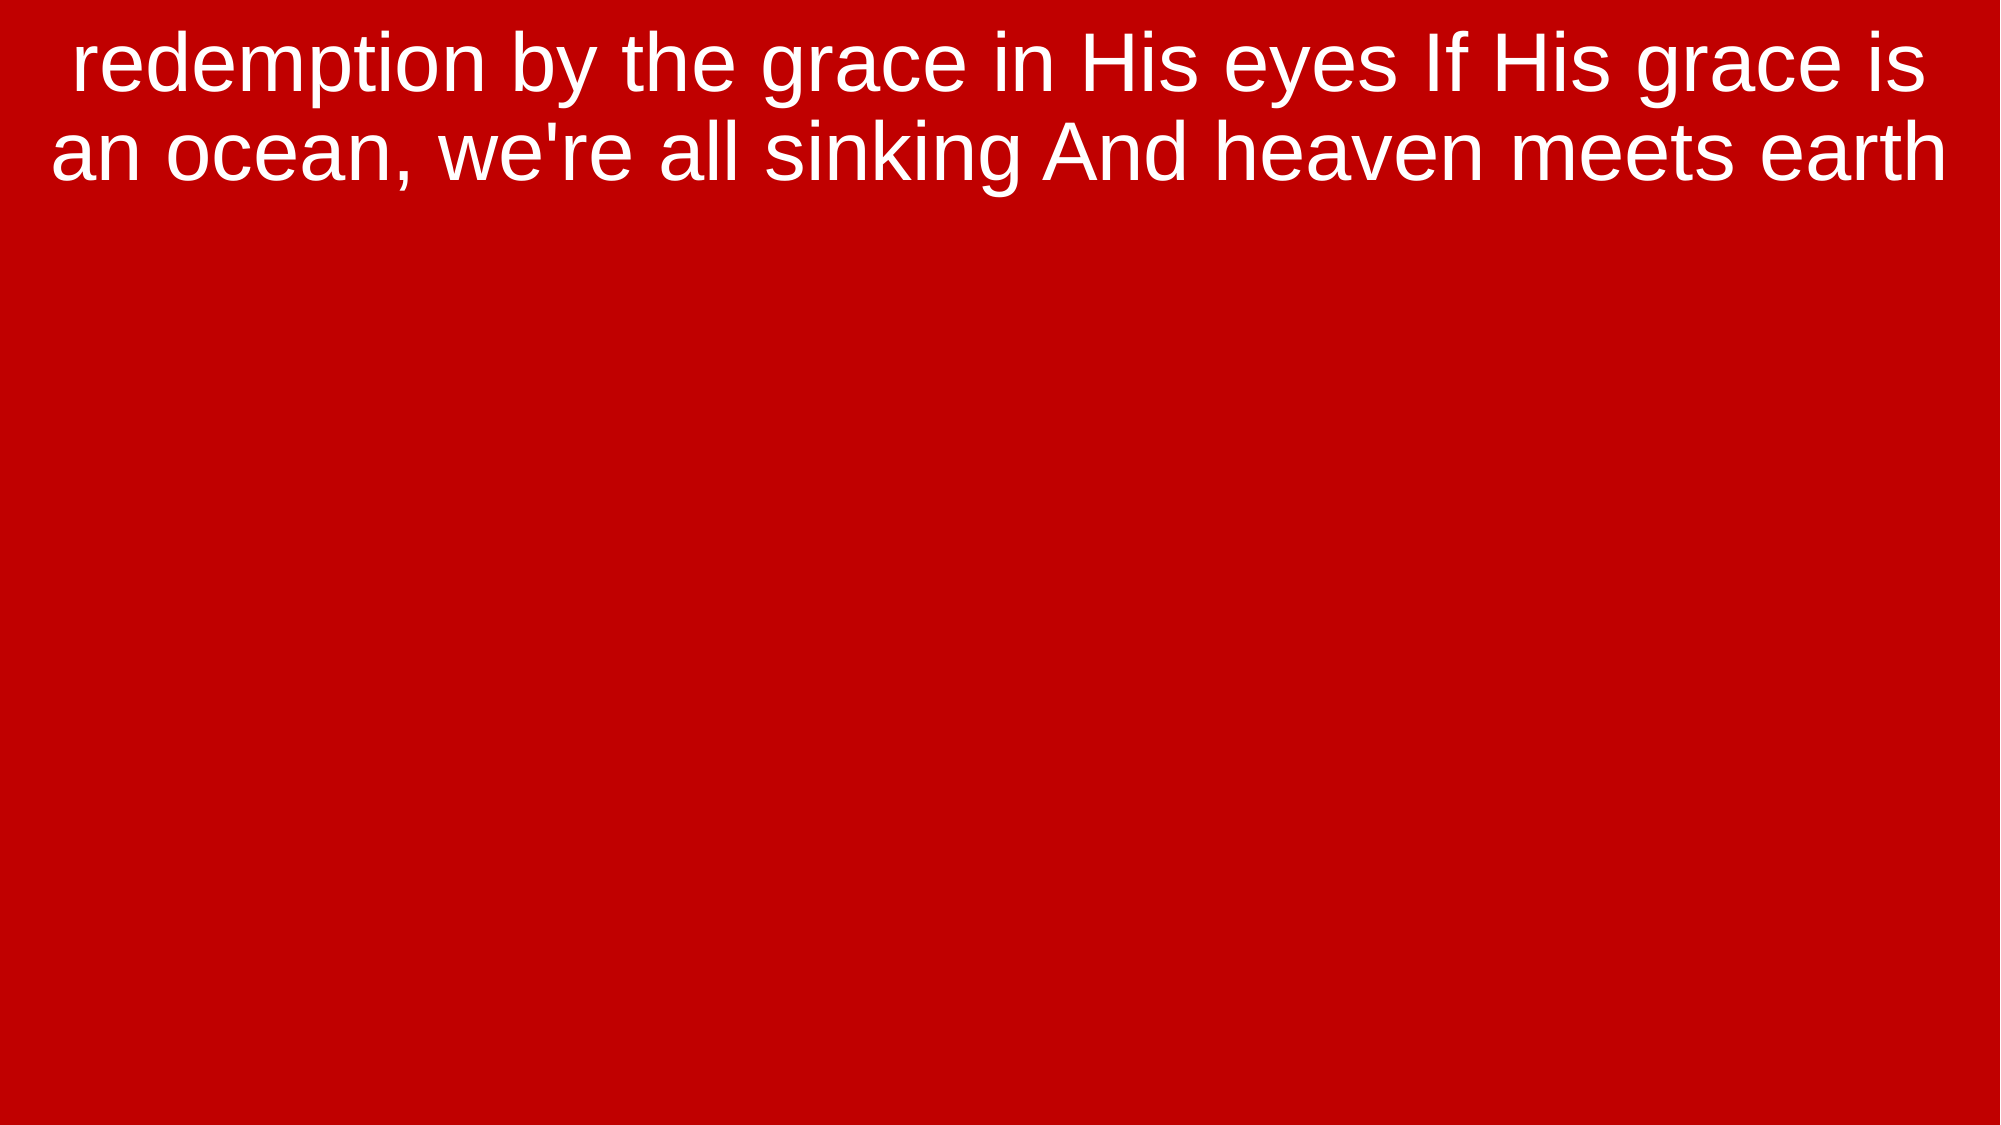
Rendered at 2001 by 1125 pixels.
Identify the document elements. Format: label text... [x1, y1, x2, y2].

list redemption by the grace in His eyes If His grace is an ocean, we're all sinking And heaven meets earth [0, 11, 2000, 925]
